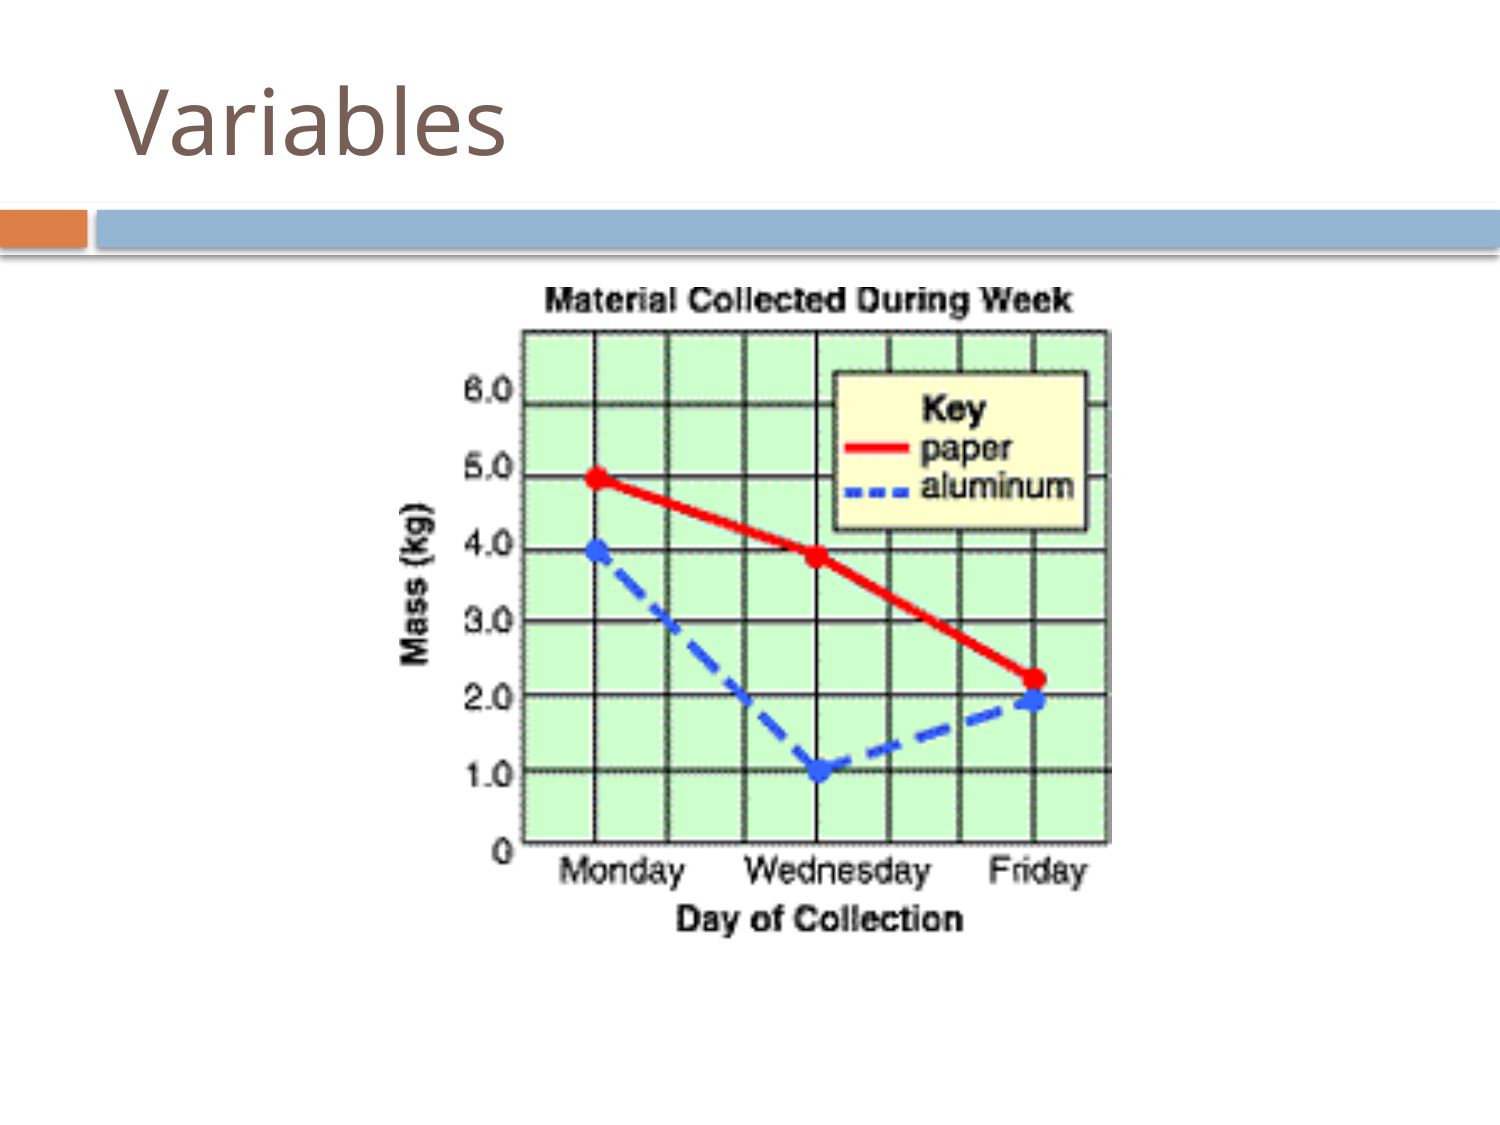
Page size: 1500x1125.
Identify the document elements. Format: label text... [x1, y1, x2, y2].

picture [399, 287, 1113, 1003]
title Variables [99, 37, 1438, 201]
